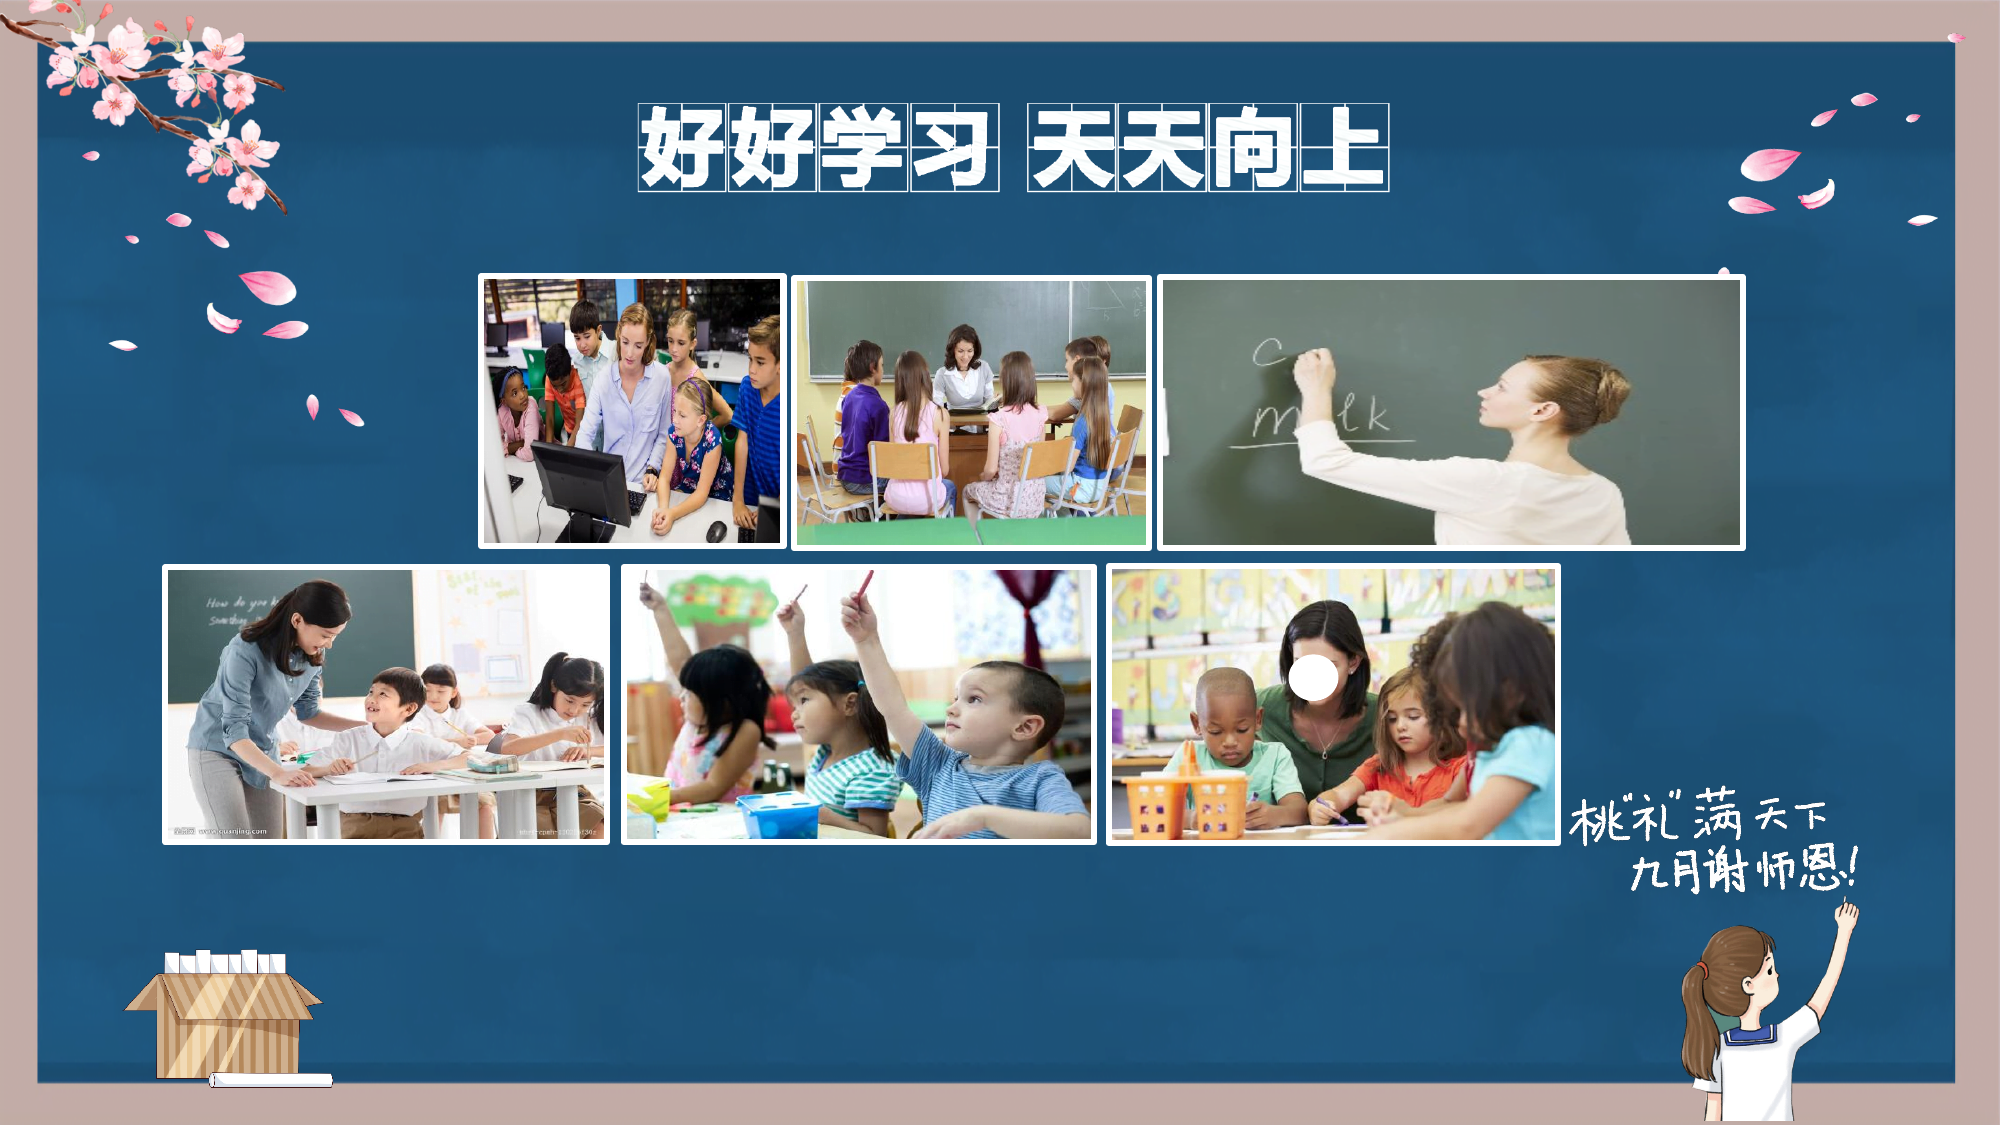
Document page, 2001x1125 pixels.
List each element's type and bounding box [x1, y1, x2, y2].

text_box [167, 278, 1741, 841]
picture [0, 0, 2000, 1125]
